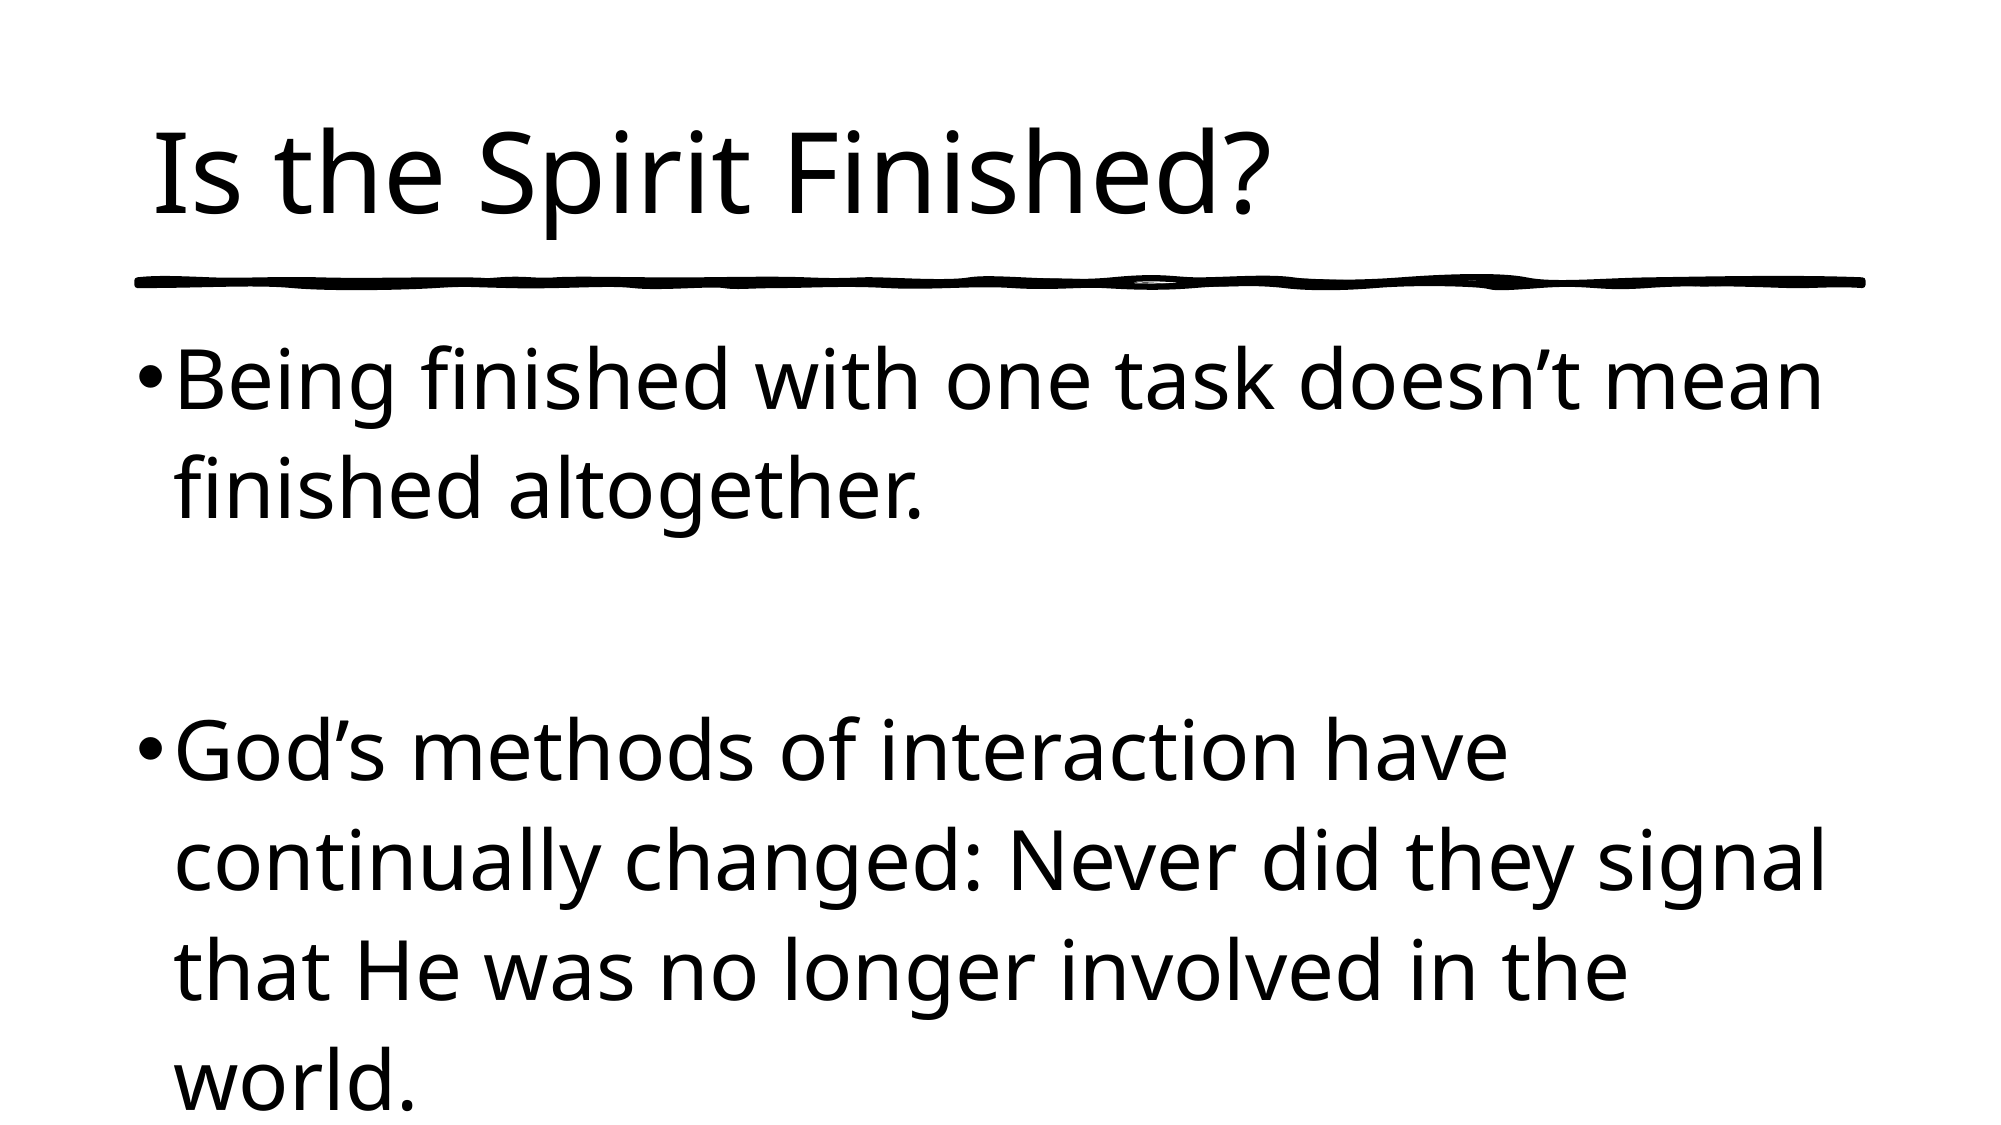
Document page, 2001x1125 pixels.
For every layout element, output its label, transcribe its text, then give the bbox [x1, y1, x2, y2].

list Being finished with one task doesn’t mean finished altogether. God’s methods of interaction have continually changed: Never did they signal that He was no longer involved in the world. The Spirit’s work extends beyond what was done in the first century. [121, 308, 1846, 1006]
title Is the Spirit Finished? [137, 59, 1863, 278]
